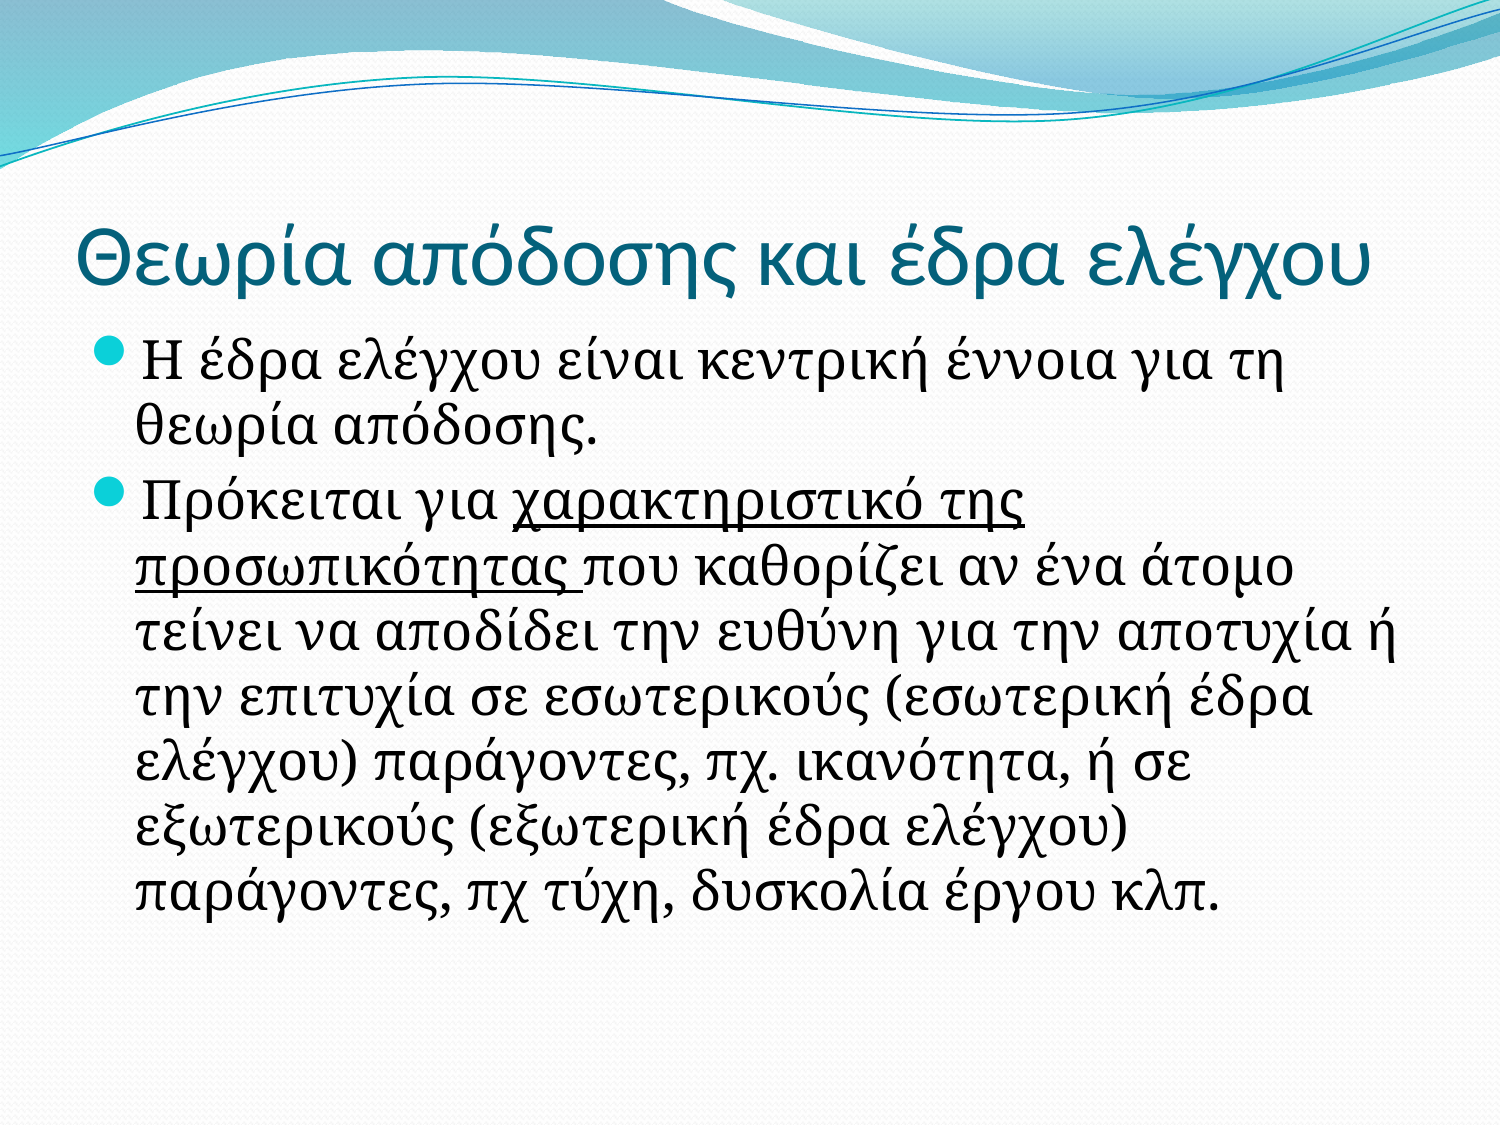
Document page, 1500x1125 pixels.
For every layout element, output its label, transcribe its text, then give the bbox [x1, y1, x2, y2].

title Θεωρία απόδοσης και έδρα ελέγχου [75, 115, 1425, 303]
list Η έδρα ελέγχου είναι κεντρική έννοια για τη θεωρία απόδοσης. Πρόκειται για χαρακτηριστικό της προσωπικότητας που καθορίζει αν ένα άτομο τείνει να αποδίδει την ευθύνη για την αποτυχία ή την επιτυχία σε εσωτερικούς (εσωτερική έδρα ελέγχου) παράγοντες, πχ. ικανότητα, ή σε εξωτερικούς (εξωτερική έδρα ελέγχου) παράγοντες, πχ τύχη, δυσκολία έργου κλπ. [75, 317, 1425, 1038]
